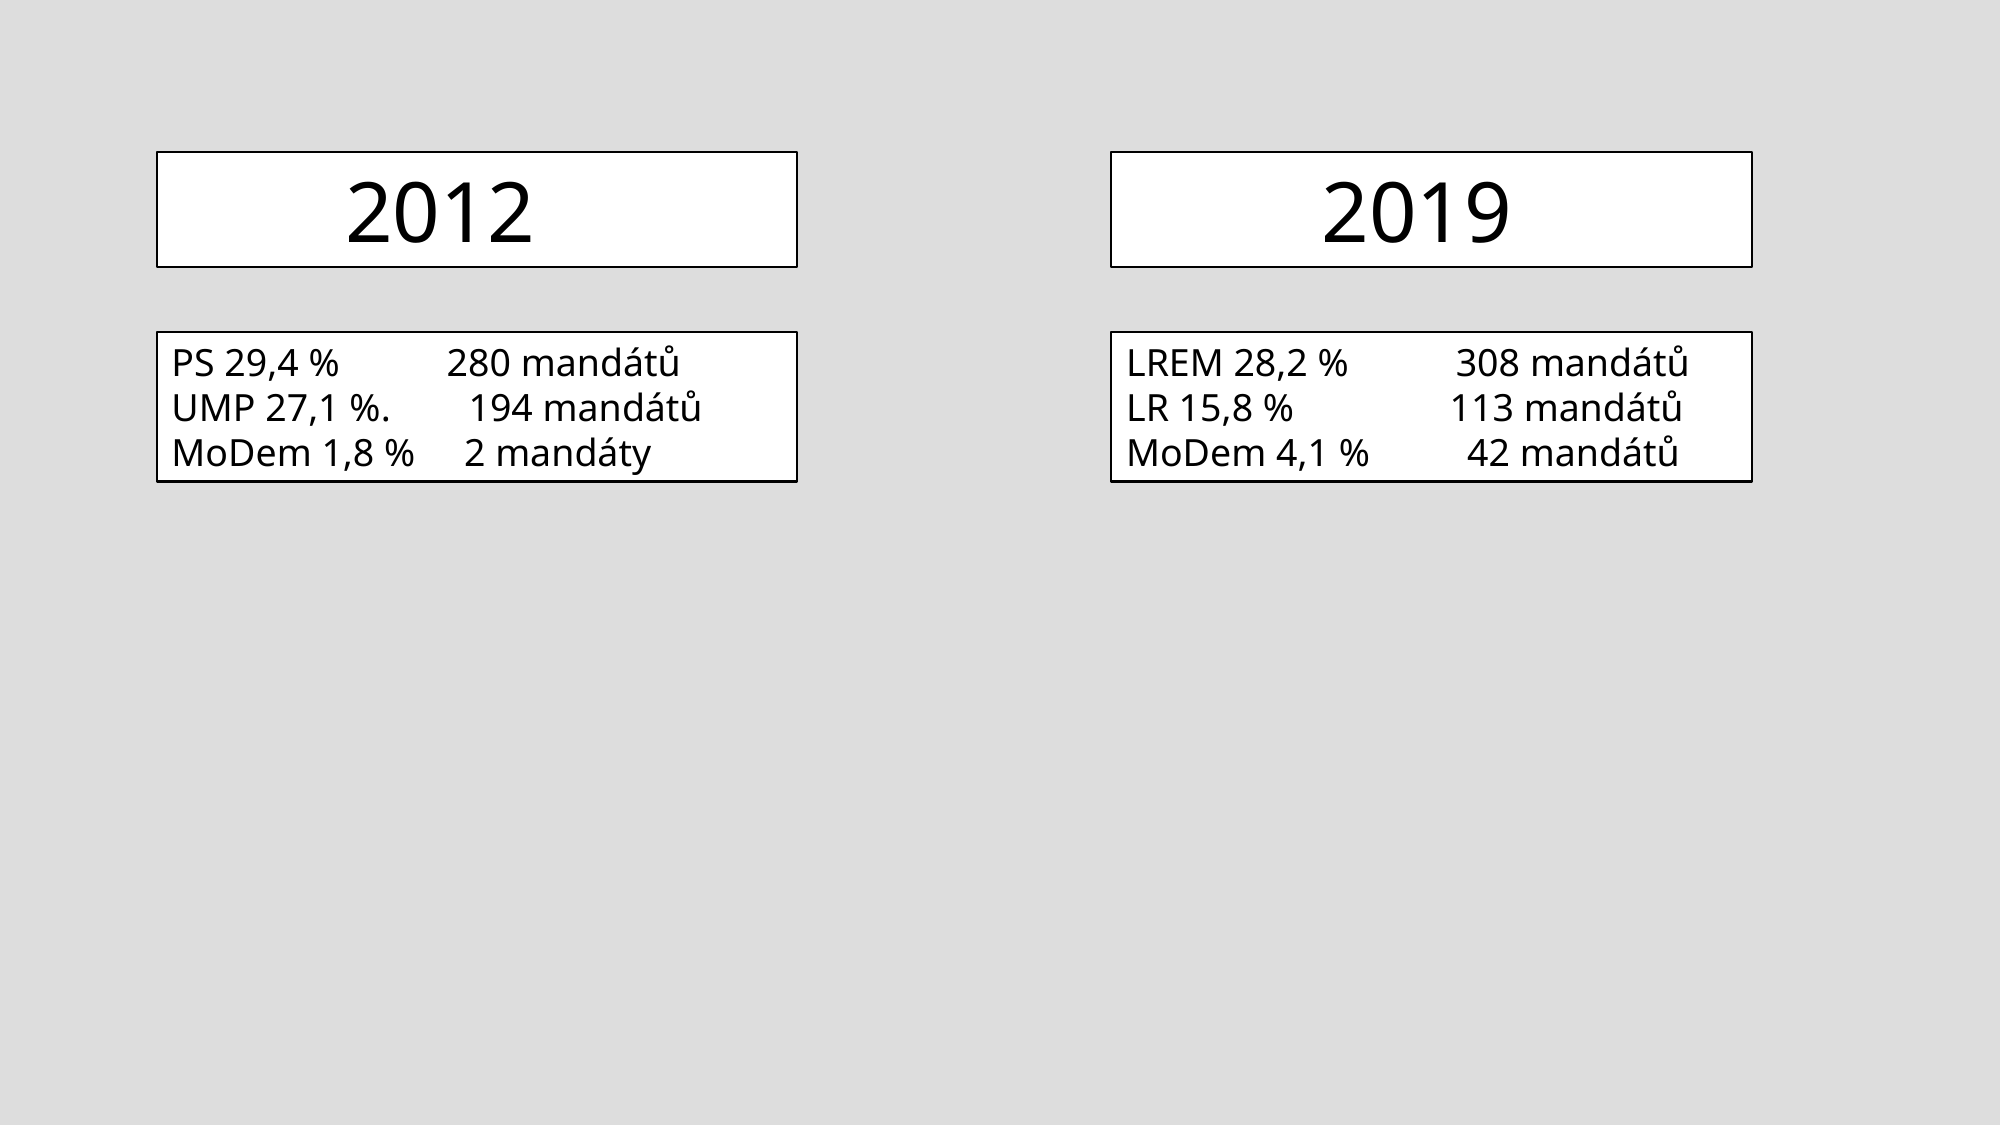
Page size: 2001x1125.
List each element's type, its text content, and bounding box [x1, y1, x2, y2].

text_box PS 29,4 % 280 mandátů UMP 27,1 %. 194 mandátů MoDem 1,8 % 2 mandáty [156, 331, 798, 483]
text_box LREM 28,2 % 308 mandátů LR 15,8 % 113 mandátů MoDem 4,1 % 42 mandátů [1110, 331, 1753, 483]
text_box 2012 [156, 151, 798, 268]
text_box 2019 [1110, 151, 1753, 268]
